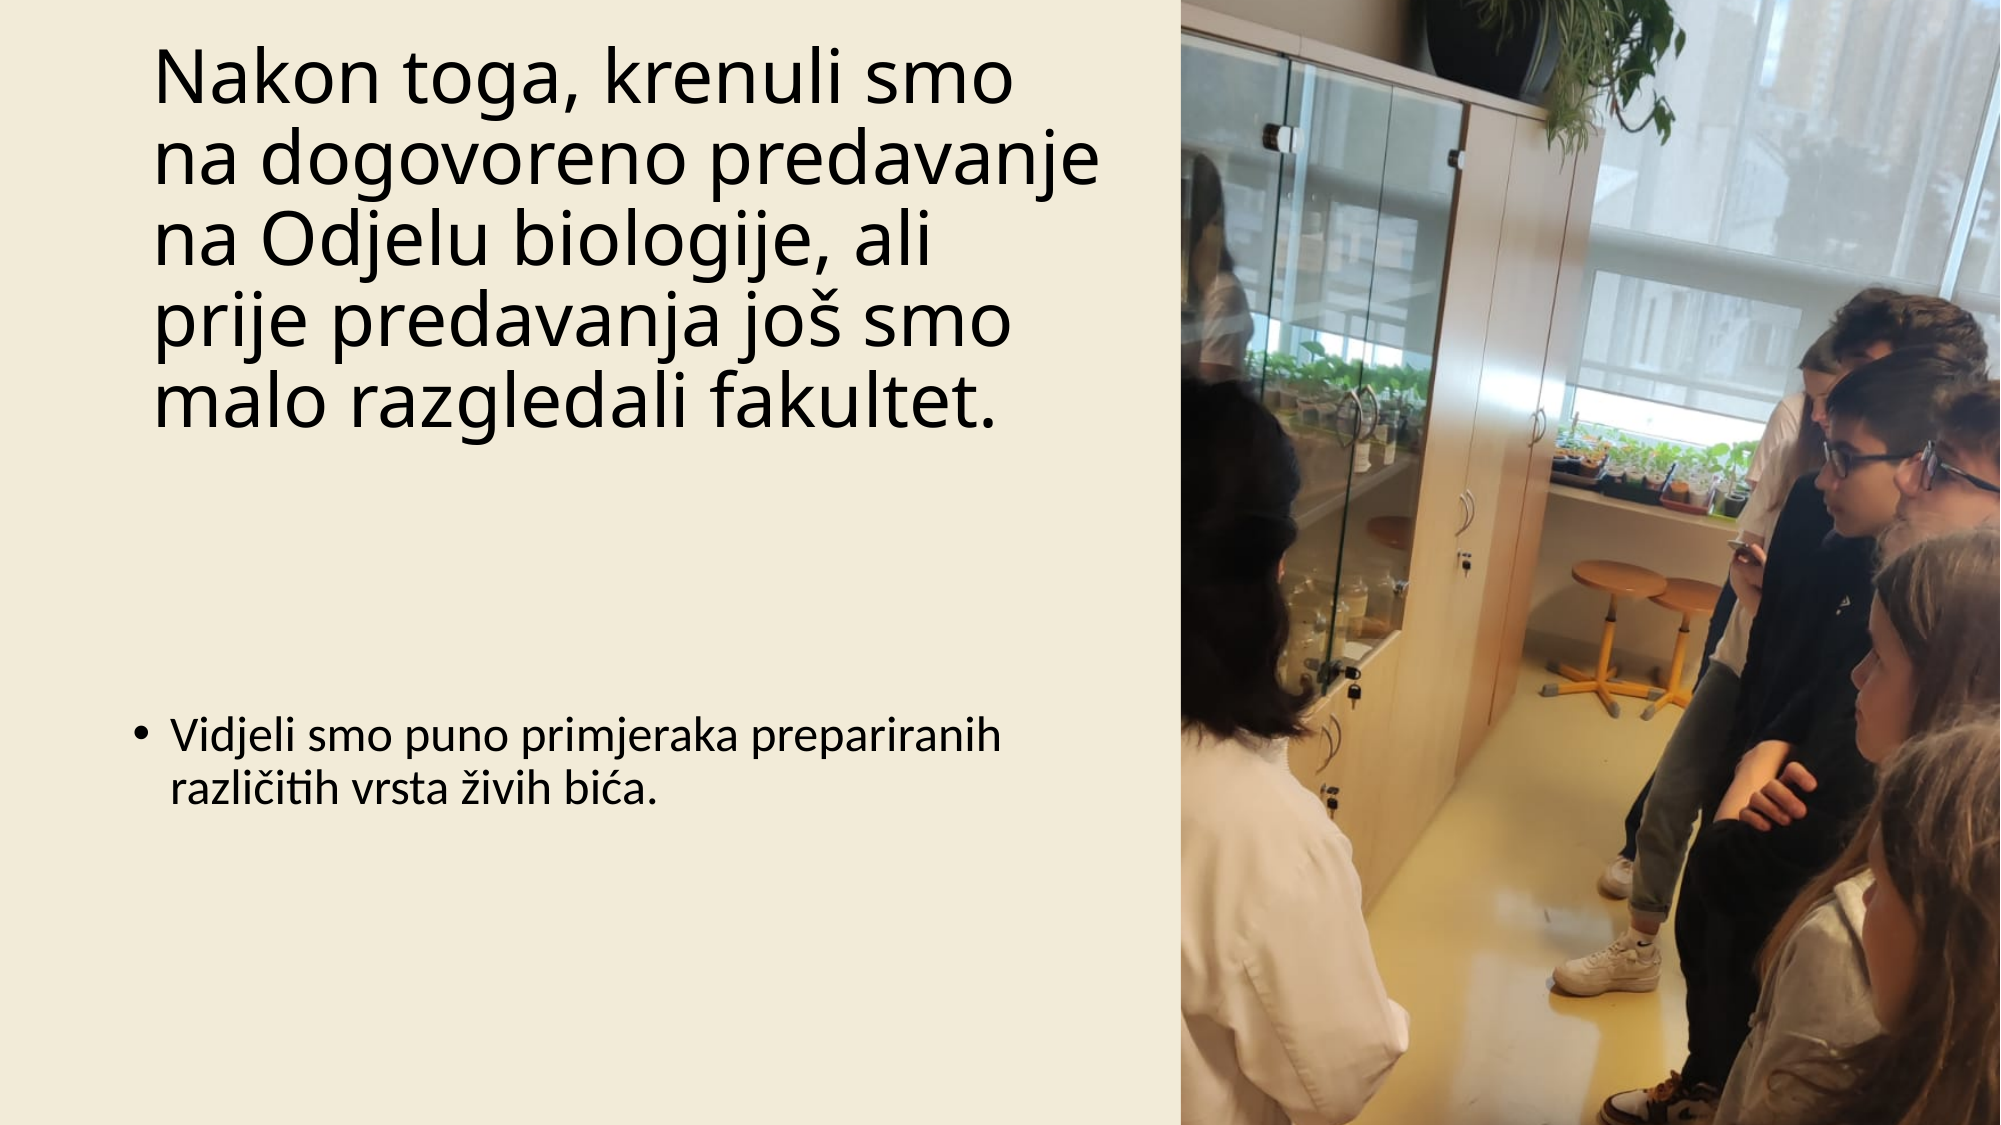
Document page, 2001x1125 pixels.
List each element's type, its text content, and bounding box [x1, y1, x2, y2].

picture [1180, 0, 2000, 1125]
title Nakon toga, krenuli smo na dogovoreno predavanje na Odjelu biologije, ali prije predavanja još smo malo razgledali fakultet. [137, 118, 1122, 365]
text_box [0, 0, 1180, 1125]
list Vidjeli smo puno primjeraka prepariranih različitih vrsta živih bića. [42, 700, 1028, 1125]
